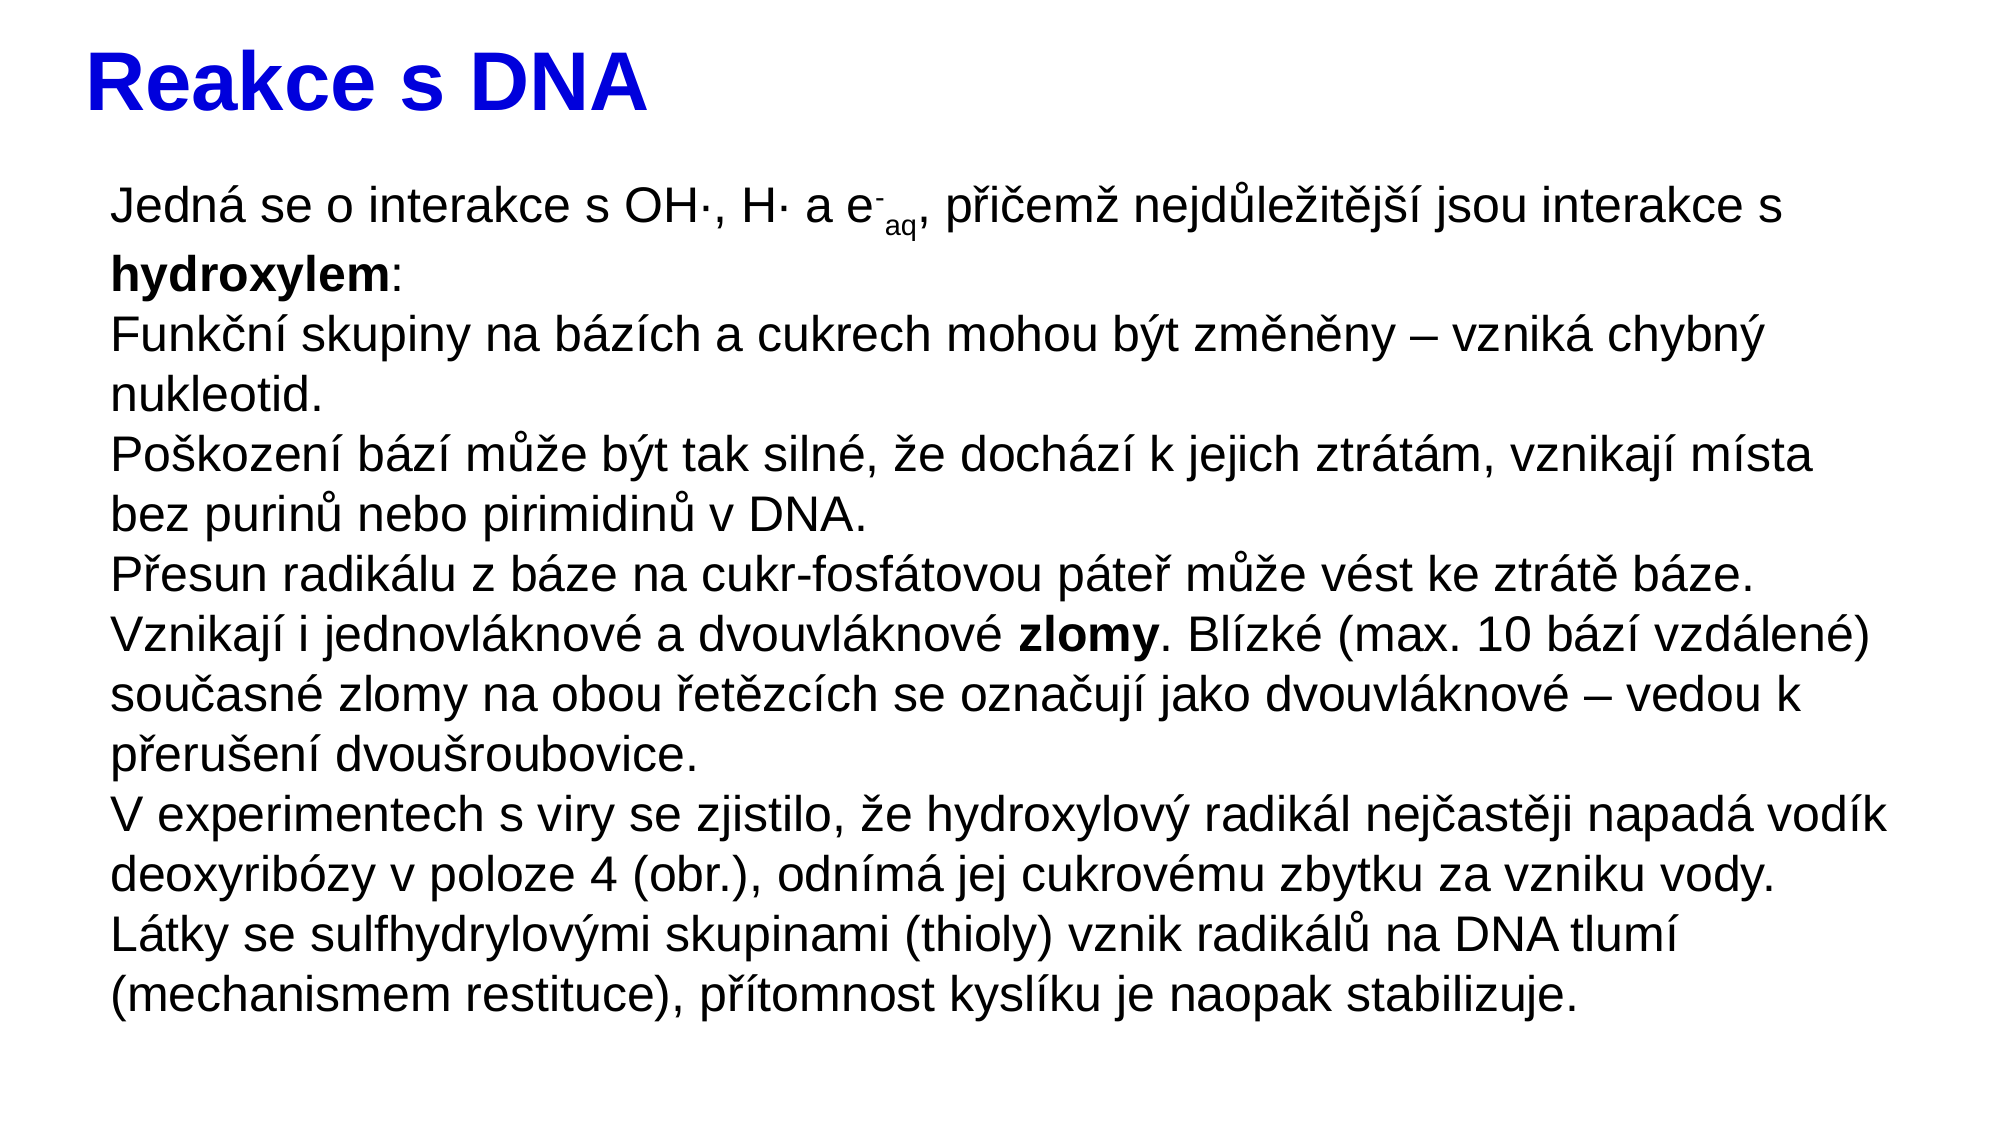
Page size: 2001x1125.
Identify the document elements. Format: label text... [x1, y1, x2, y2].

title Reakce s DNA [85, 43, 738, 136]
list Jedná se o interakce s OH∙, H∙ a e-aq, přičemž nejdůležitější jsou interakce s hydroxylem: Funkční skupiny na bázích a cukrech mohou být změněny – vzniká chybný nukleotid. Poškození bází může být tak silné, že dochází k jejich ztrátám, vznikají místa bez purinů nebo pirimidinů v DNA. Přesun radikálu z báze na cukr-fosfátovou páteř může vést ke ztrátě báze. Vznikají i jednovláknové a dvouvláknové zlomy. Blízké (max. 10 bází vzdálené) současné zlomy na obou řetězcích se označují jako dvouvláknové – vedou k přerušení dvoušroubovice. V experimentech s viry se zjistilo, že hydroxylový radikál nejčastěji napadá vodík deoxyribózy v poloze 4 (obr.), odnímá jej cukrovému zbytku za vzniku vody. Látky se sulfhydrylovými skupinami (thioly) vznik radikálů na DNA tlumí (mechanismem restituce), přítomnost kyslíku je naopak stabilizuje. [110, 172, 1897, 1094]
